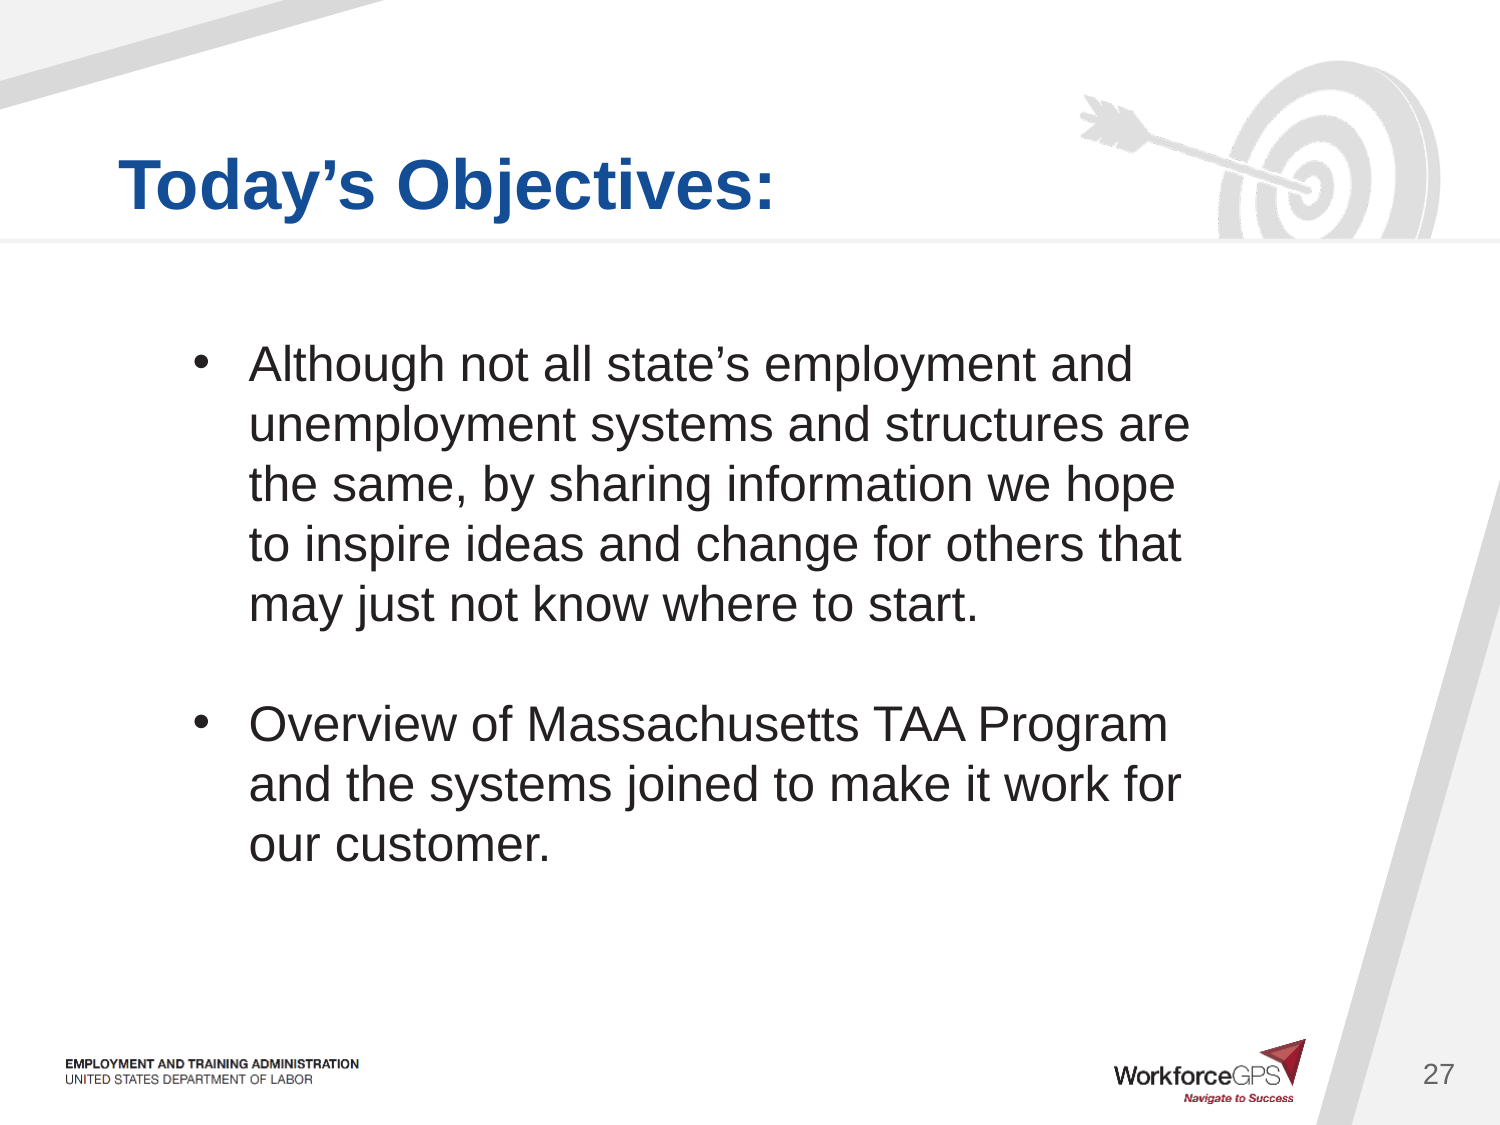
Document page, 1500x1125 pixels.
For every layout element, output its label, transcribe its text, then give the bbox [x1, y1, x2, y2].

picture [1112, 1038, 1308, 1105]
picture [59, 1053, 370, 1092]
text_box Although not all state’s employment and unemployment systems and structures are the same, by sharing information we hope to inspire ideas and change for others that may just not know where to start. Overview of Massachusetts TAA Program and the systems joined to make it work for our customer. [177, 323, 1238, 924]
slide_number 27 [1260, 1042, 1471, 1103]
picture [1079, 59, 1442, 238]
list [103, 256, 1409, 1014]
